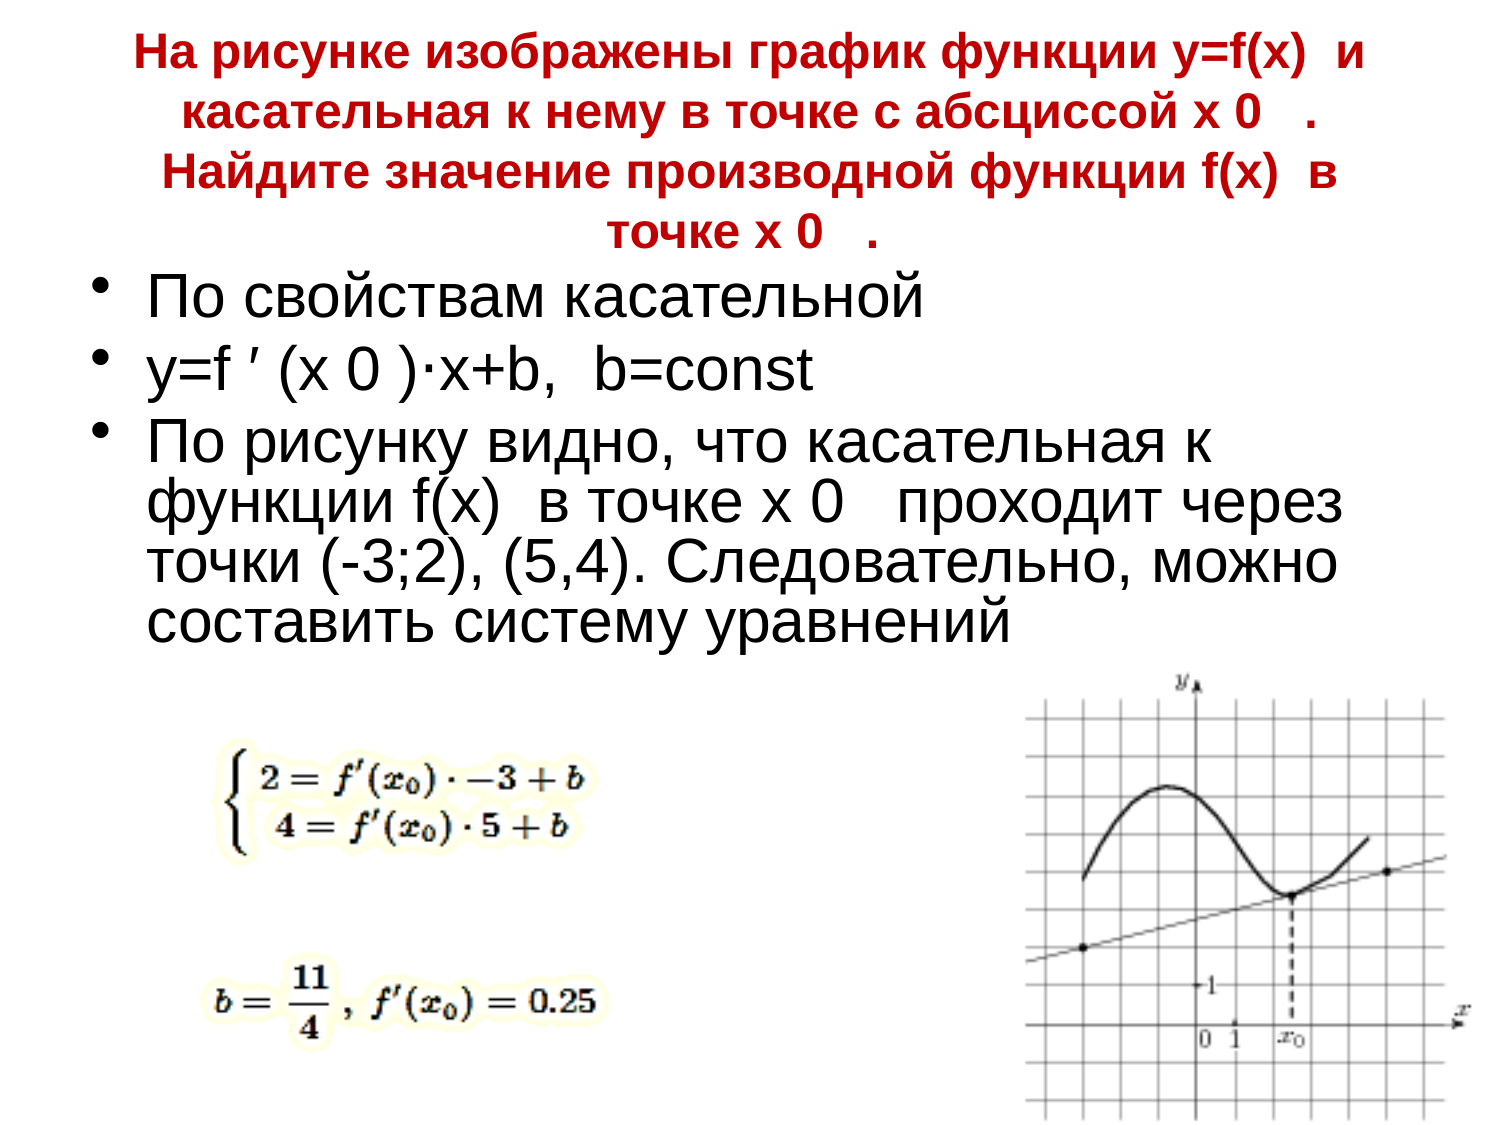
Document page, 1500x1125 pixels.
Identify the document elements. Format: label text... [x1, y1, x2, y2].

picture [147, 727, 644, 1059]
list По свойствам касательной y=f ′ (x 0 )⋅x+b, b=const По рисунку видно, что касательная к функции f(x) в точке x 0 проходит через точки (-3;2), (5,4). Следовательно, можно составить систему уравнений [74, 262, 1426, 729]
picture [1021, 670, 1477, 1124]
title На рисунке изображены график функции y=f(x) и касательная к нему в точке с абсциссой x 0 . Найдите значение производной функции f(x) в точке x 0 . [74, 44, 1426, 233]
